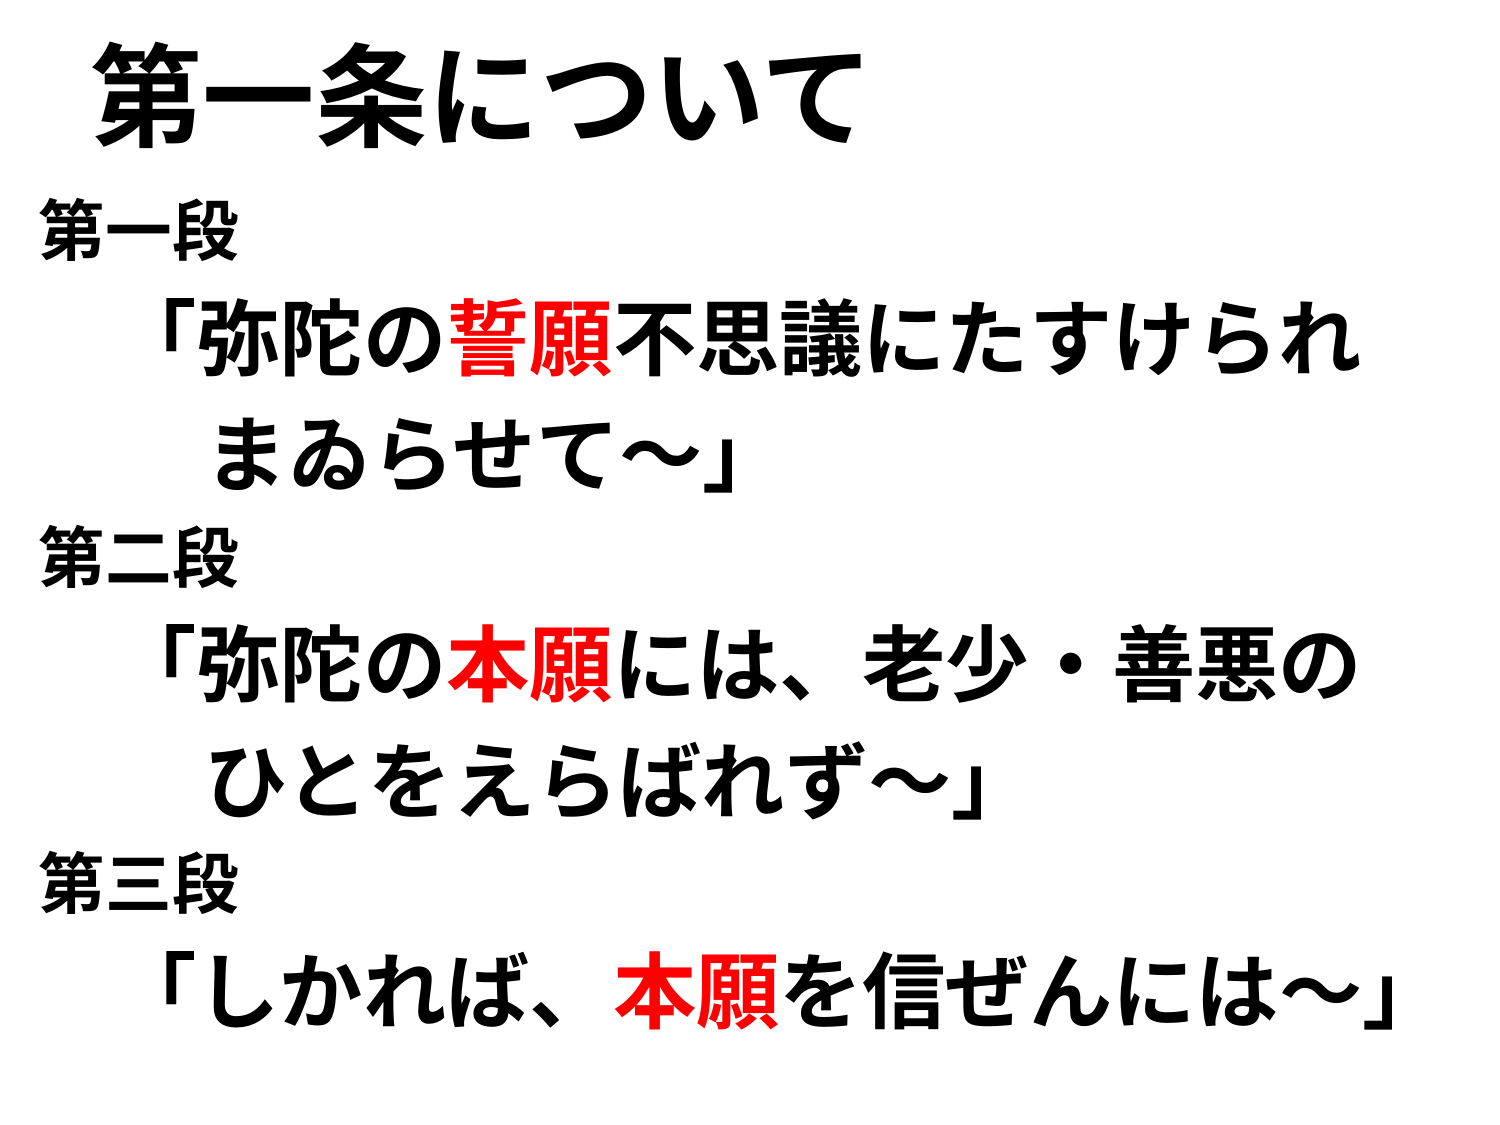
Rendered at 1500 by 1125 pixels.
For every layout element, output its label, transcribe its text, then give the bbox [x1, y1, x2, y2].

list 第一段 「弥陀の誓願不思議にたすけられ まゐらせて～」 第二段 「弥陀の本願には、老少・善悪の ひとをえらばれず～」 第三段 「しかれば、本願を信ぜんには～」 [23, 181, 1477, 1056]
title 第一条について [75, 0, 1425, 188]
